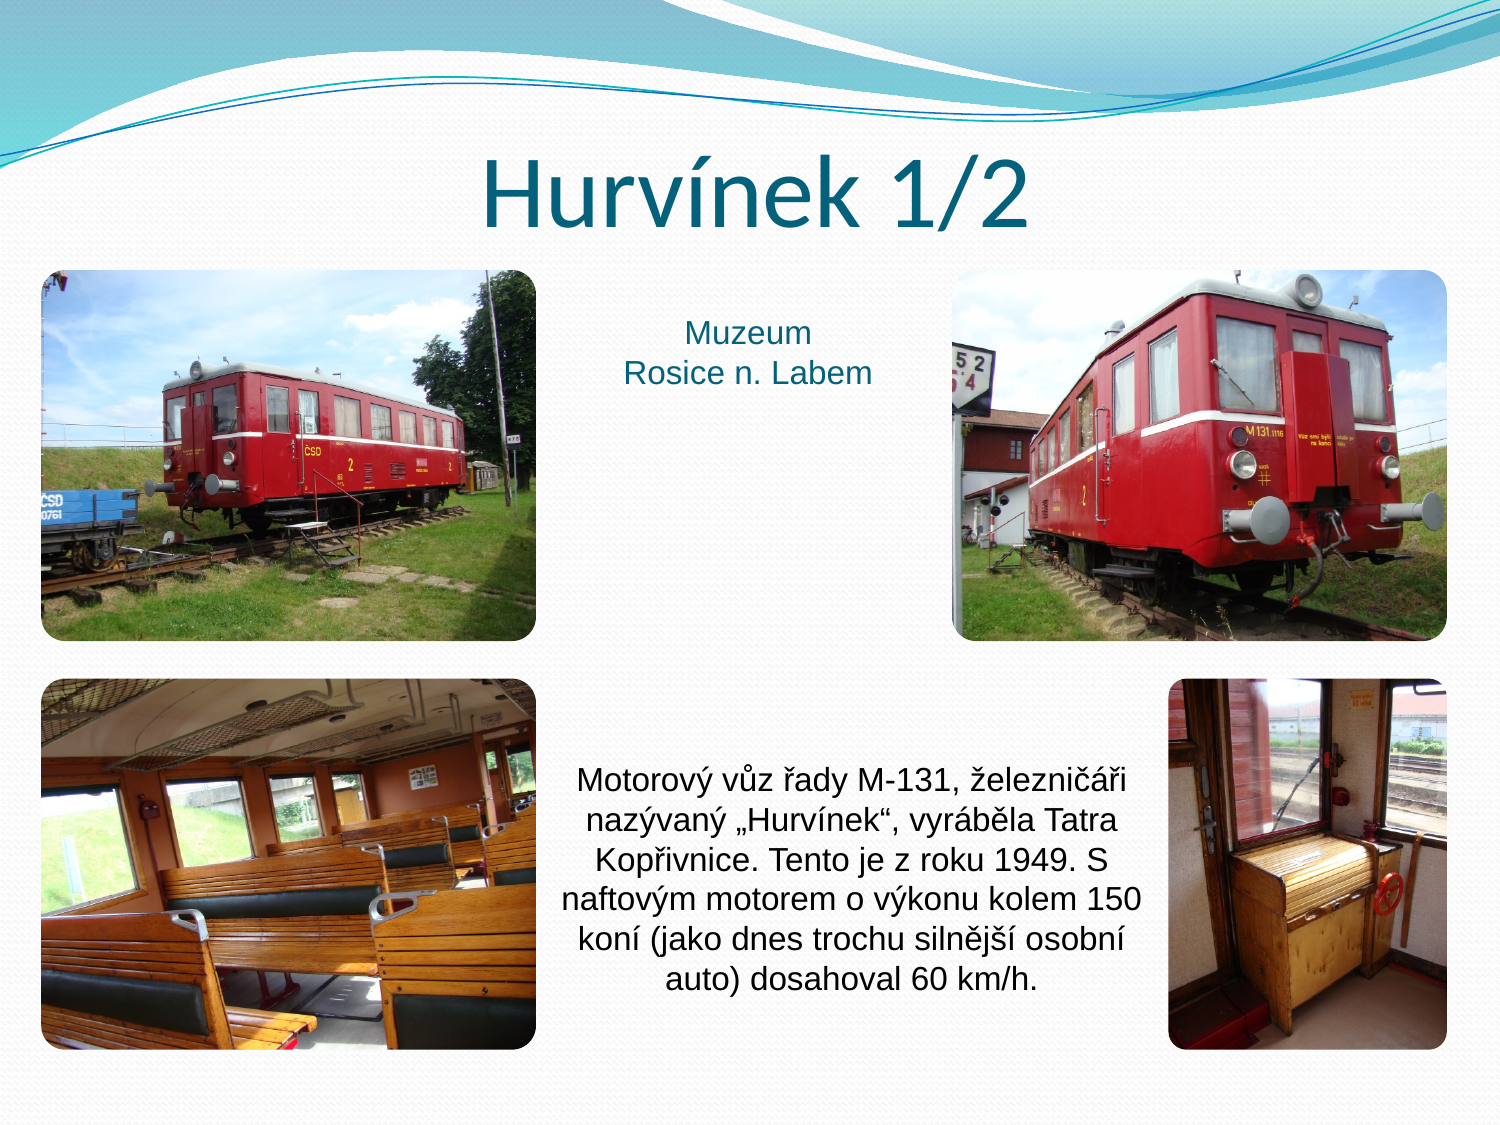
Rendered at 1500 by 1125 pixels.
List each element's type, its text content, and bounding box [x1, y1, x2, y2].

picture [40, 678, 537, 1050]
picture [951, 269, 1448, 642]
text_box Muzeum Rosice n. Labem [594, 303, 902, 399]
picture [1168, 678, 1448, 1050]
text_box Motorový vůz řady M-131, železničáři nazývaný „Hurvínek“, vyráběla Tatra Kopřivnice. Tento je z roku 1949. S naftovým motorem o výkonu kolem 150 koní (jako dnes trochu silnější osobní auto) dosahoval 60 km/h. [544, 750, 1161, 1005]
picture [40, 269, 537, 642]
title Hurvínek 1/2 [74, 115, 1438, 304]
